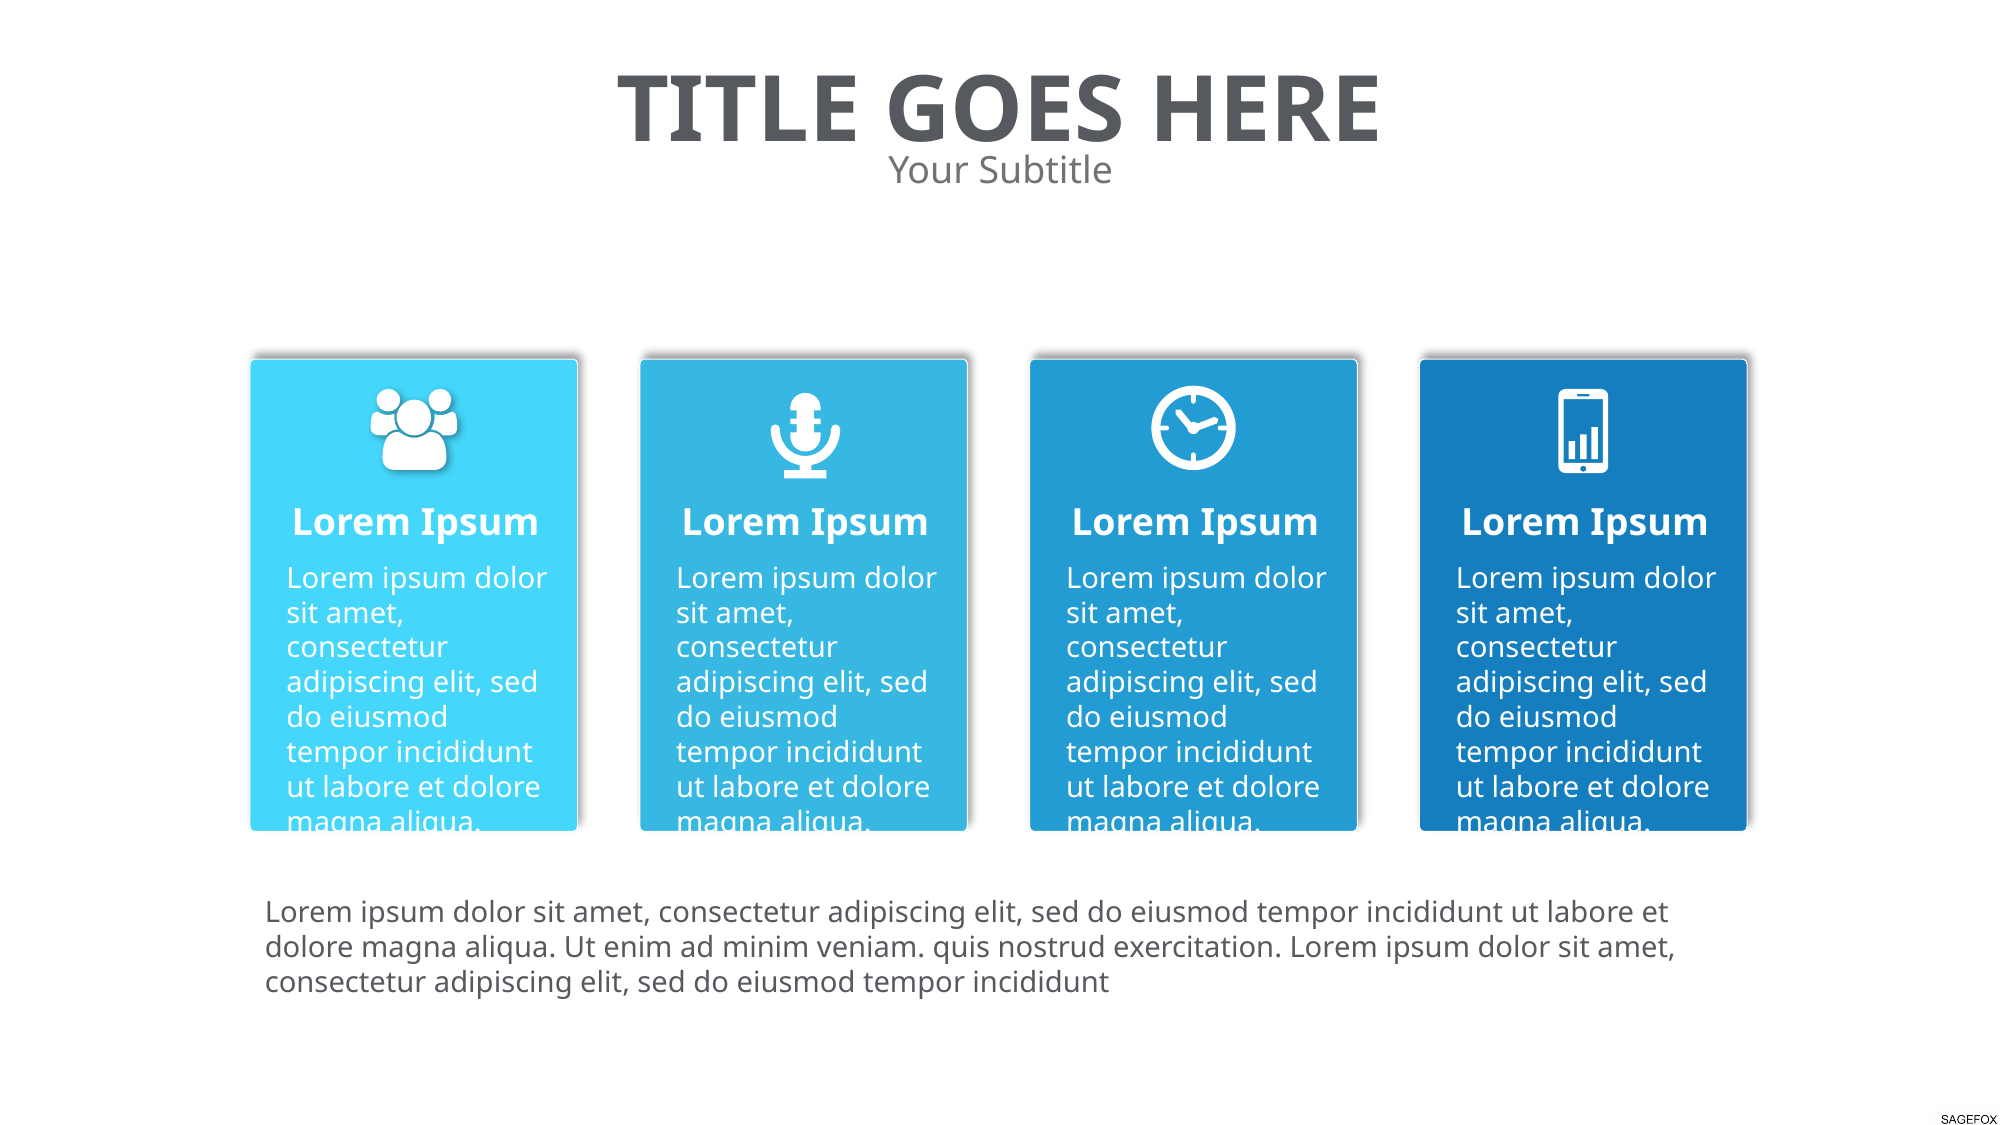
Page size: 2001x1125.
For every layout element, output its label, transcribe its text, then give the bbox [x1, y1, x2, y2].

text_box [655, 490, 962, 815]
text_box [1435, 490, 1742, 815]
text_box [1028, 358, 1359, 833]
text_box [1045, 490, 1352, 815]
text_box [1151, 385, 1236, 471]
text_box [376, 388, 432, 436]
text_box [265, 490, 572, 815]
picture [1938, 1114, 1999, 1125]
text_box [248, 358, 579, 833]
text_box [548, 42, 1452, 199]
text_box Lorem ipsum dolor sit amet, consectetur adipiscing elit, sed do eiusmod tempor incididunt ut labore et dolore magna aliqua. Ut enim ad minim veniam. quis nostrud exercitation. Lorem ipsum dolor sit amet, consectetur adipiscing elit, sed do eiusmod tempor incididunt [249, 886, 1758, 1006]
text_box [1418, 358, 1749, 833]
text_box [370, 411, 458, 470]
text_box [428, 388, 452, 412]
text_box [638, 358, 969, 833]
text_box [1558, 388, 1609, 474]
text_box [770, 392, 841, 479]
